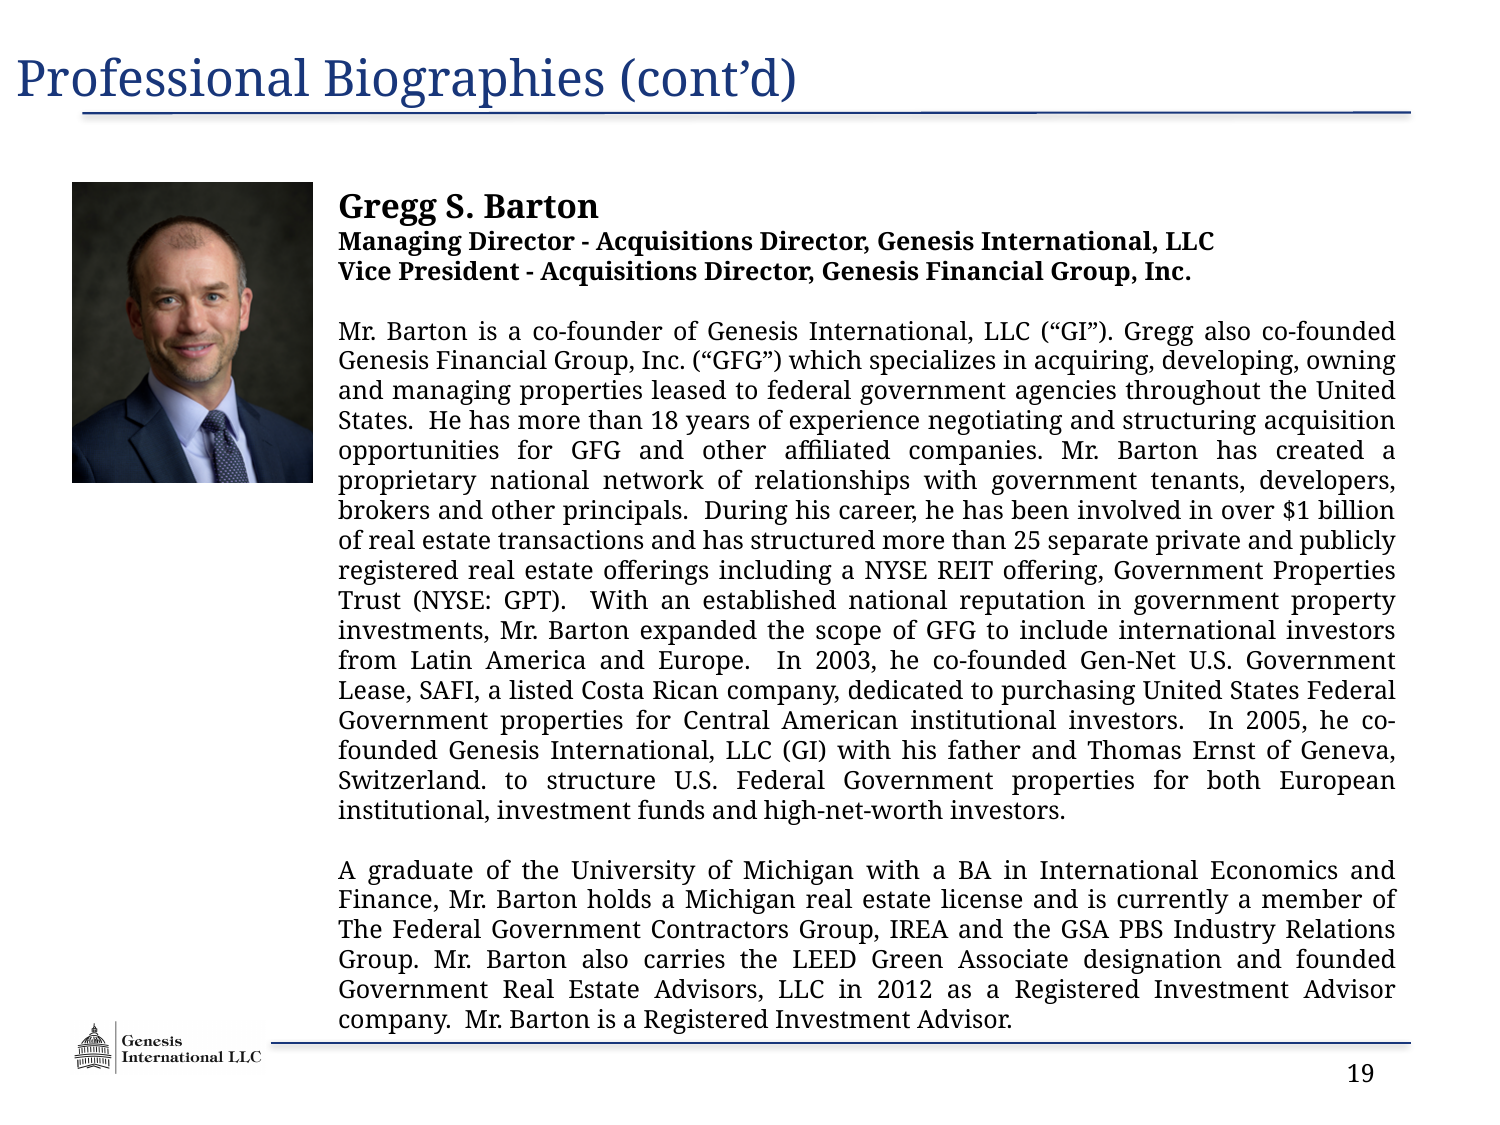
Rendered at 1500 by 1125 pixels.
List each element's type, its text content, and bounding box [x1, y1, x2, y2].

text_box Gregg S. Barton Managing Director - Acquisitions Director, Genesis International, LLC Vice President - Acquisitions Director, Genesis Financial Group, Inc. Mr. Barton is a co-founder of Genesis International, LLC (“GI”). Gregg also co-founded Genesis Financial Group, Inc. (“GFG”) which specializes in acquiring, developing, owning and managing properties leased to federal government agencies throughout the United States. He has more than 18 years of experience negotiating and structuring acquisition opportunities for GFG and other affiliated companies. Mr. Barton has created a proprietary national network of relationships with government tenants, developers, brokers and other principals. During his career, he has been involved in over $1 billion of real estate transactions and has structured more than 25 separate private and publicly registered real estate offerings including a NYSE REIT offering, Government Properties Trust (NYSE: GPT). With an established national reputation in government property investments, Mr. Barton expanded the scope of GFG to include international investors from Latin America and Europe. In 2003, he co-founded Gen-Net U.S. Government Lease, SAFI, a listed Costa Rican company, dedicated to purchasing United States Federal Government properties for Central American institutional investors. In 2005, he co-founded Genesis International, LLC (GI) with his father and Thomas Ernst of Geneva, Switzerland. to structure U.S. Federal Government properties for both European institutional, investment funds and high-net-worth investors. A graduate of the University of Michigan with a BA in International Economics and Finance, Mr. Barton holds a Michigan real estate license and is currently a member of The Federal Government Contractors Group, IREA and the GSA PBS Industry Relations Group. Mr. Barton also carries the LEED Green Associate designation and founded Government Real Estate Advisors, LLC in 2012 as a Registered Investment Advisor company. Mr. Barton is a Registered Investment Advisor. [323, 178, 1413, 928]
picture [70, 1020, 266, 1075]
text_box Professional Biographies (cont’d) [1, 38, 813, 114]
picture [72, 182, 313, 483]
